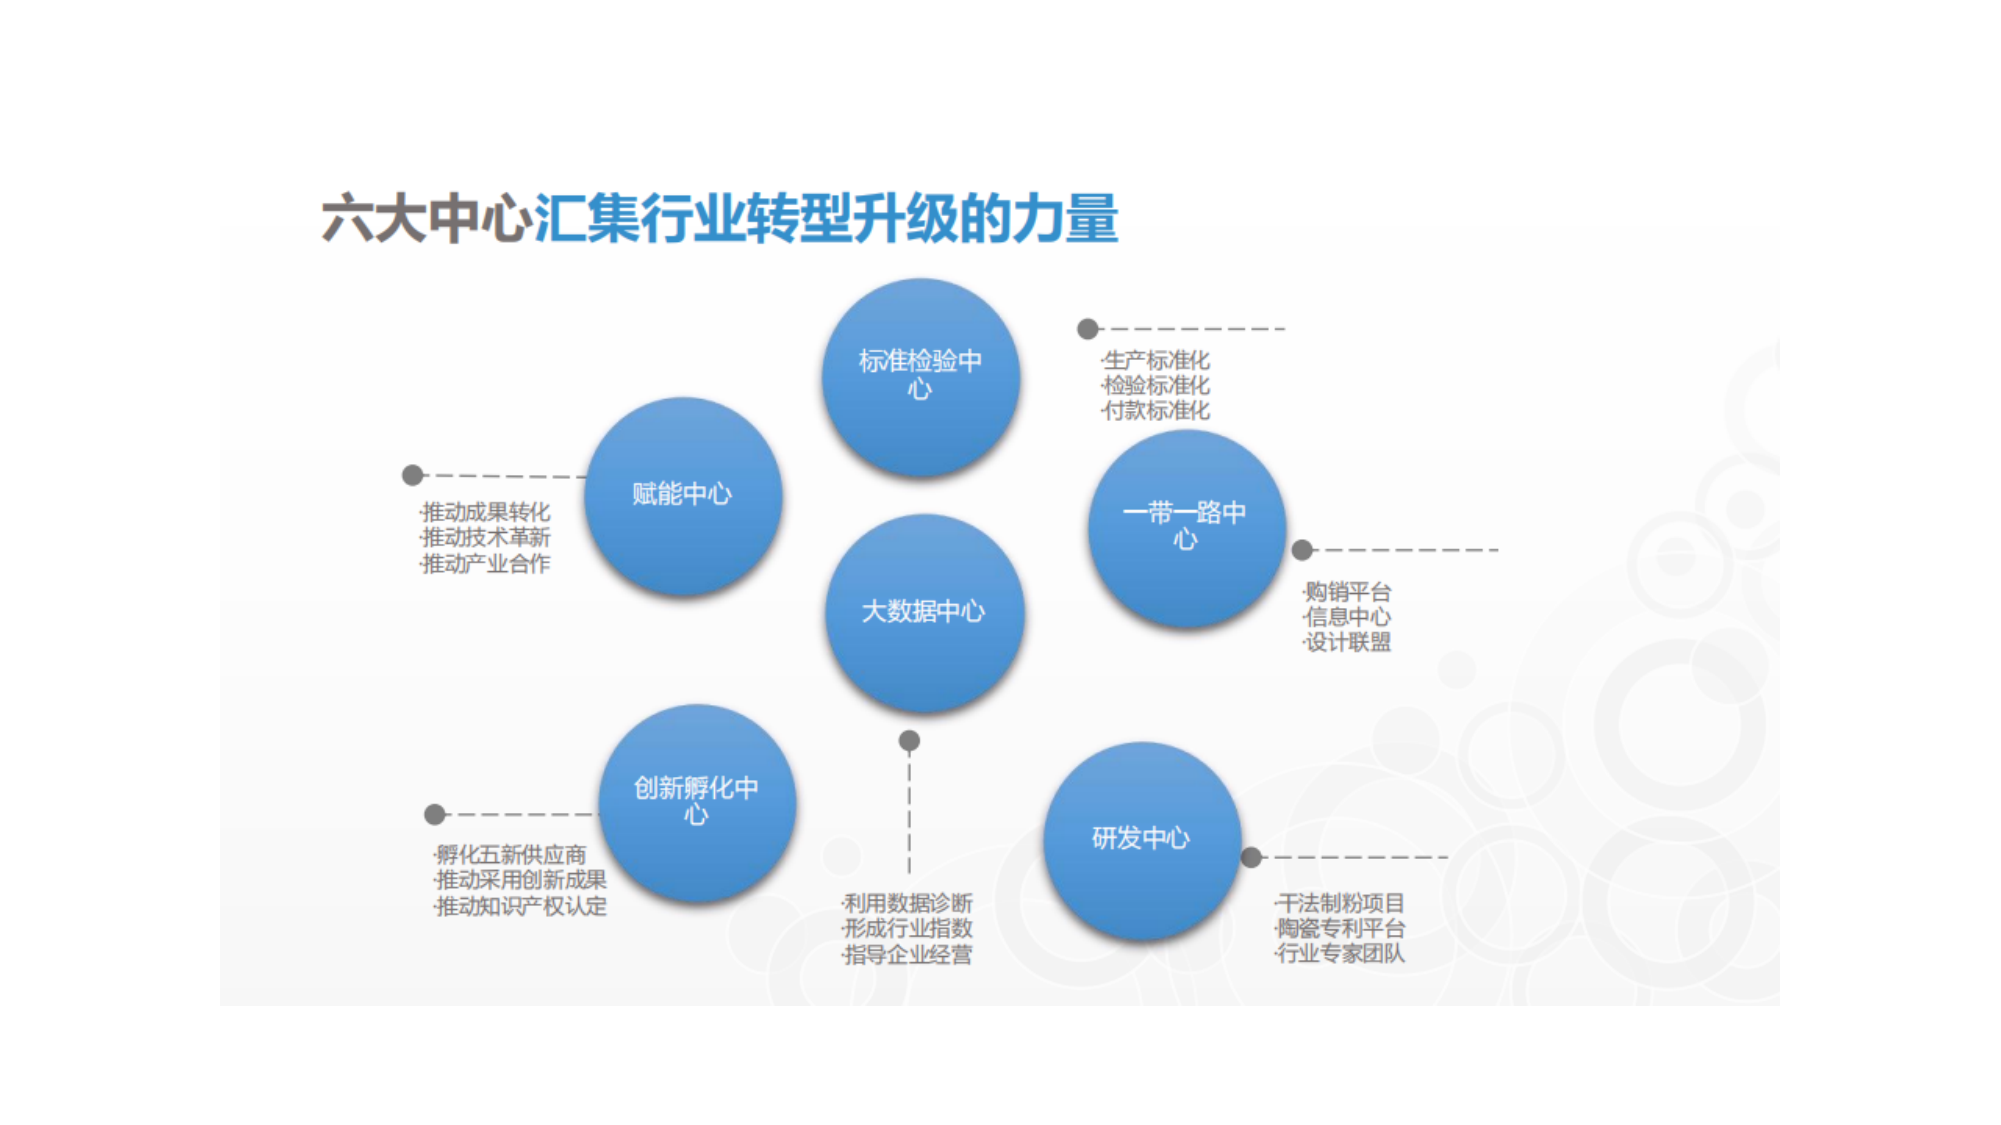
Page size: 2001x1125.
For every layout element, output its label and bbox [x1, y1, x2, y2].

picture [220, 119, 1780, 1006]
